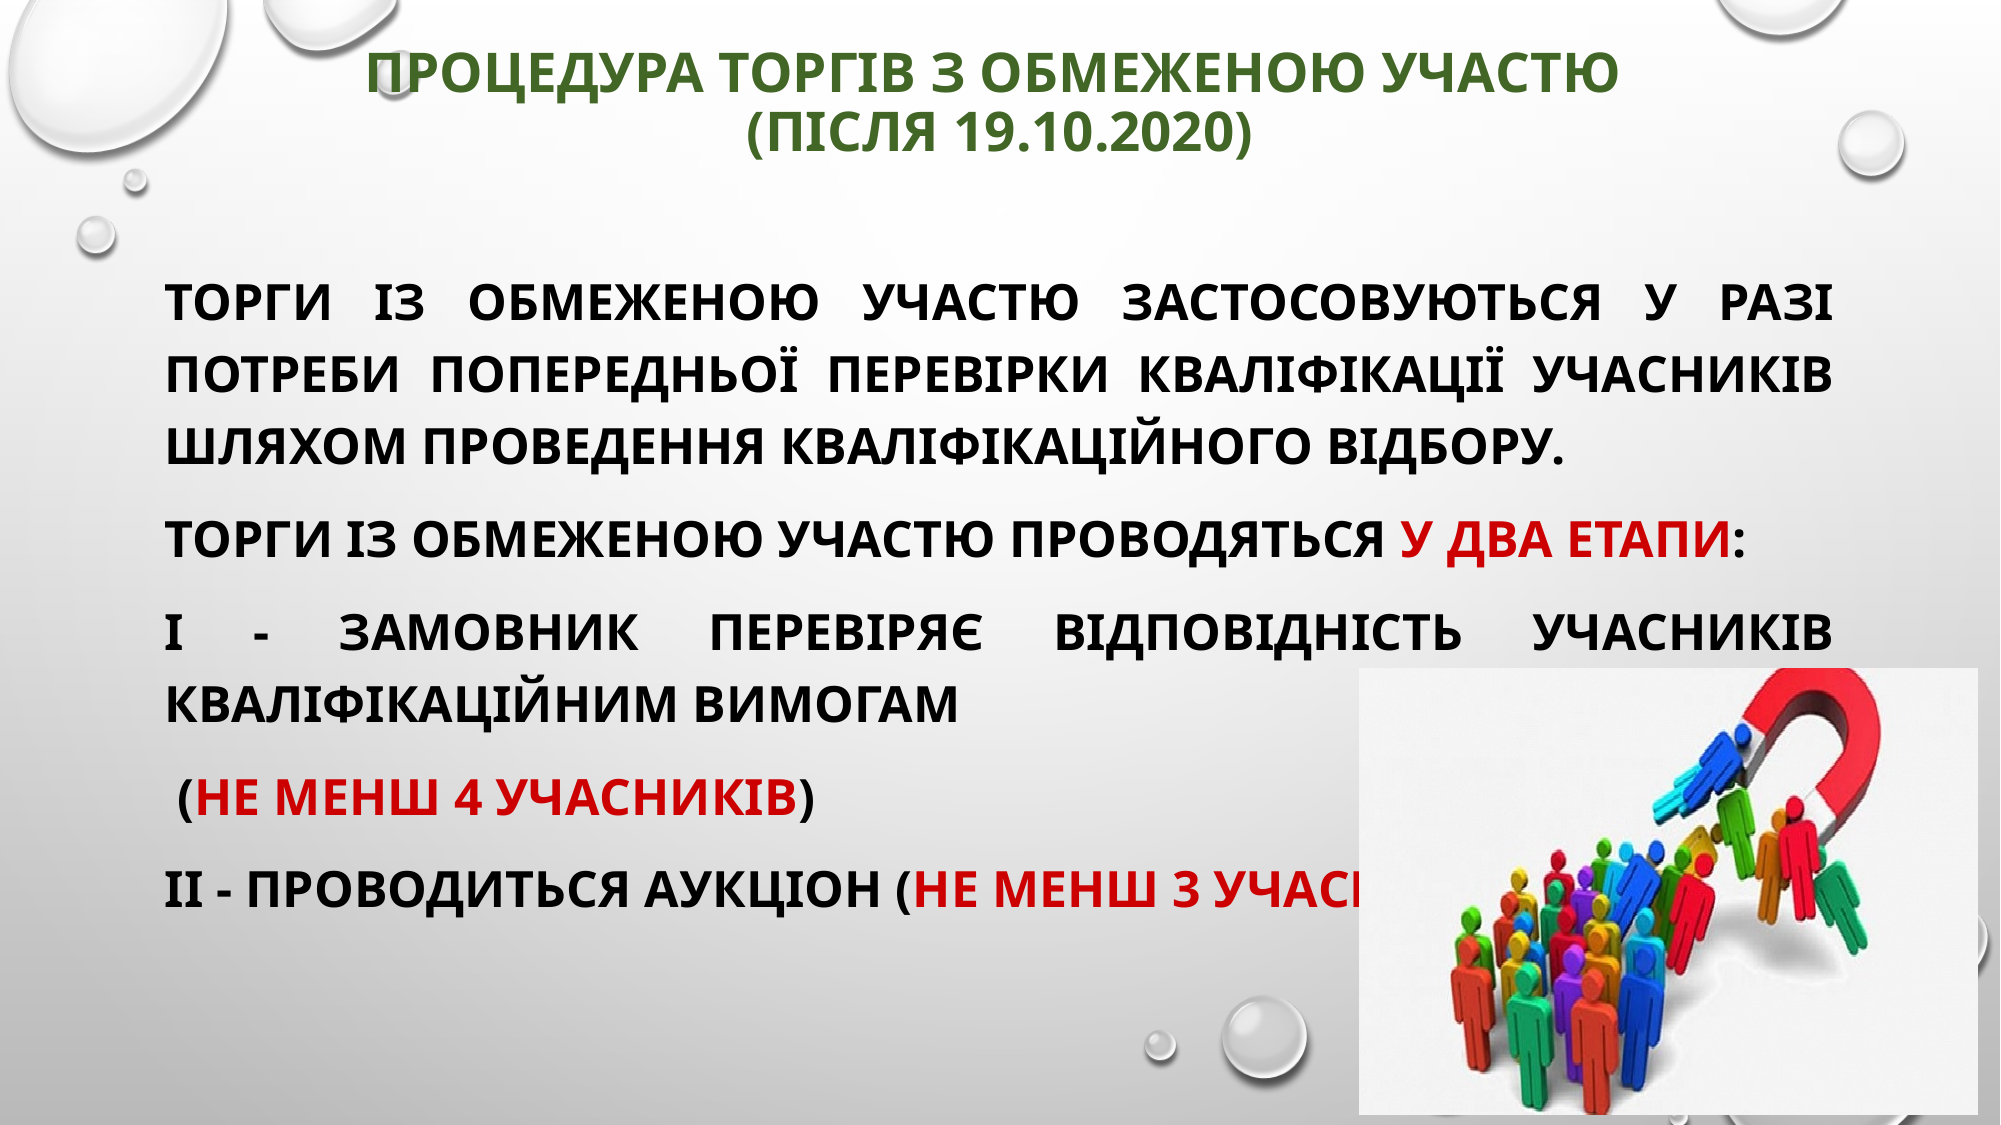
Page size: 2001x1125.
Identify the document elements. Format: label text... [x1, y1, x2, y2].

title ПРОЦЕДУРА ТОРГІВ З ОБМЕЖЕНОЮ УЧАСТЮ (після 19.10.2020) [149, 37, 1851, 237]
picture [0, 0, 2000, 1125]
list Торги із обмеженою участю застосовуються у разі потреби попередньої перевірки кваліфікації учасників шляхом проведення кваліфікаційного відбору. Торги із обмеженою участю проводяться у два етапи: І - замовник перевіряє відповідність учасників кваліфікаційним вимогам (не менш 4 учасників) ІІ - проводиться аукціон (не менш 3 учасників) [149, 250, 1850, 1052]
